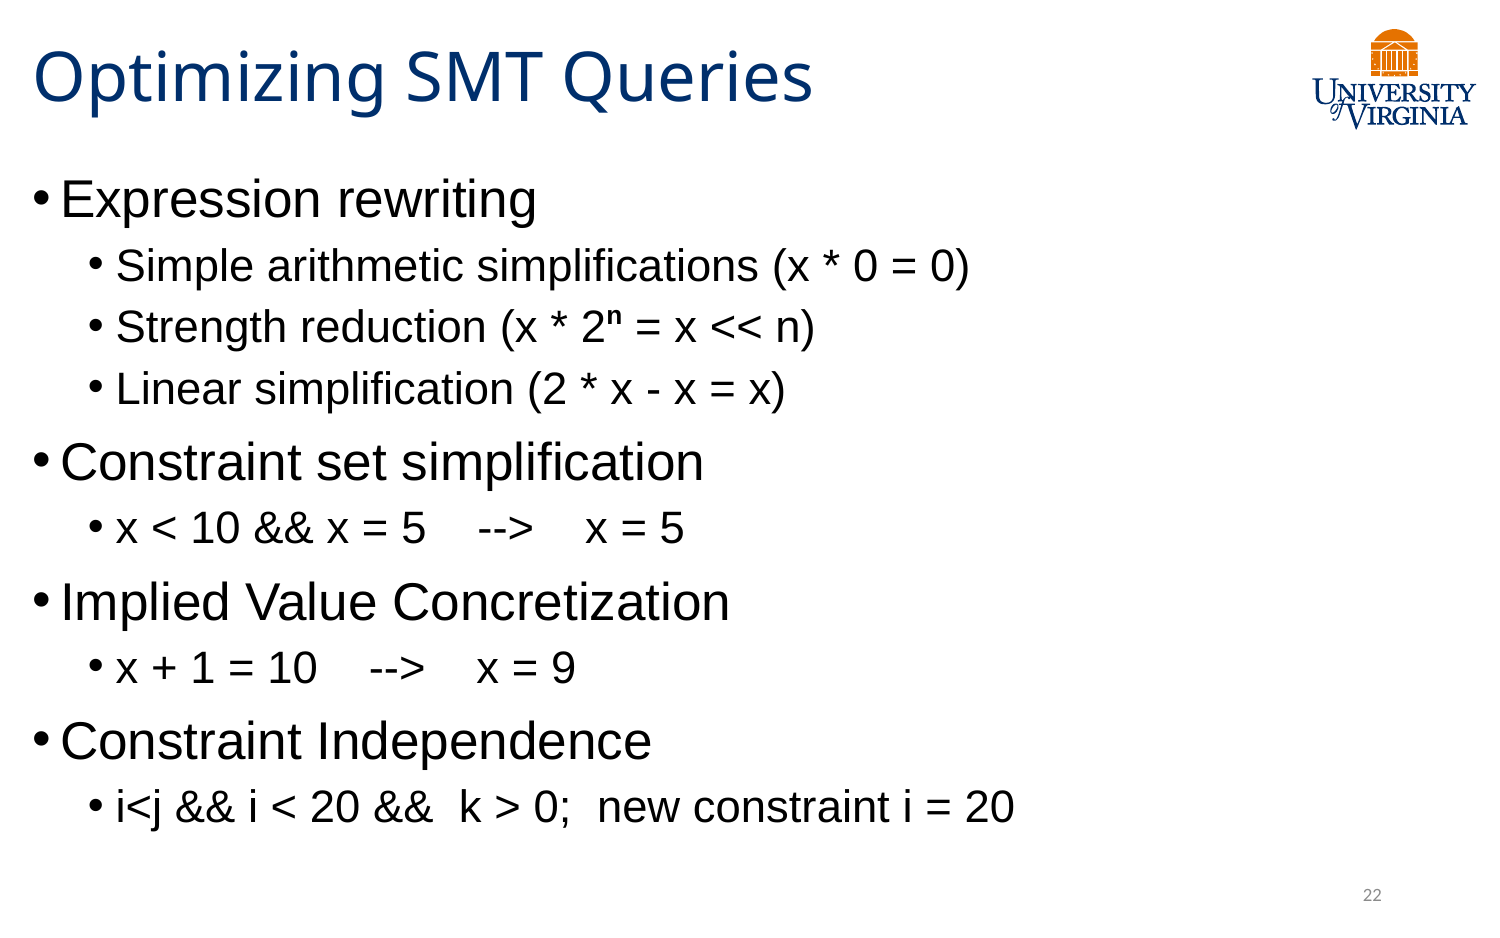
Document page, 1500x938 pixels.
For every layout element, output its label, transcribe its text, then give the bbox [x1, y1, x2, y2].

list Expression rewriting Simple arithmetic simplifications (x * 0 = 0) Strength reduction (x * 2n = x << n) Linear simplification (2 * x - x = x) Constraint set simplification x < 10 && x = 5 --> x = 5 Implied Value Concretization x + 1 = 10 --> x = 9 Constraint Independence i<j && i < 20 && k > 0; new constraint i = 20 [17, 157, 1483, 845]
slide_number 22 [1059, 868, 1397, 919]
title Optimizing SMT Queries [17, 14, 1297, 145]
